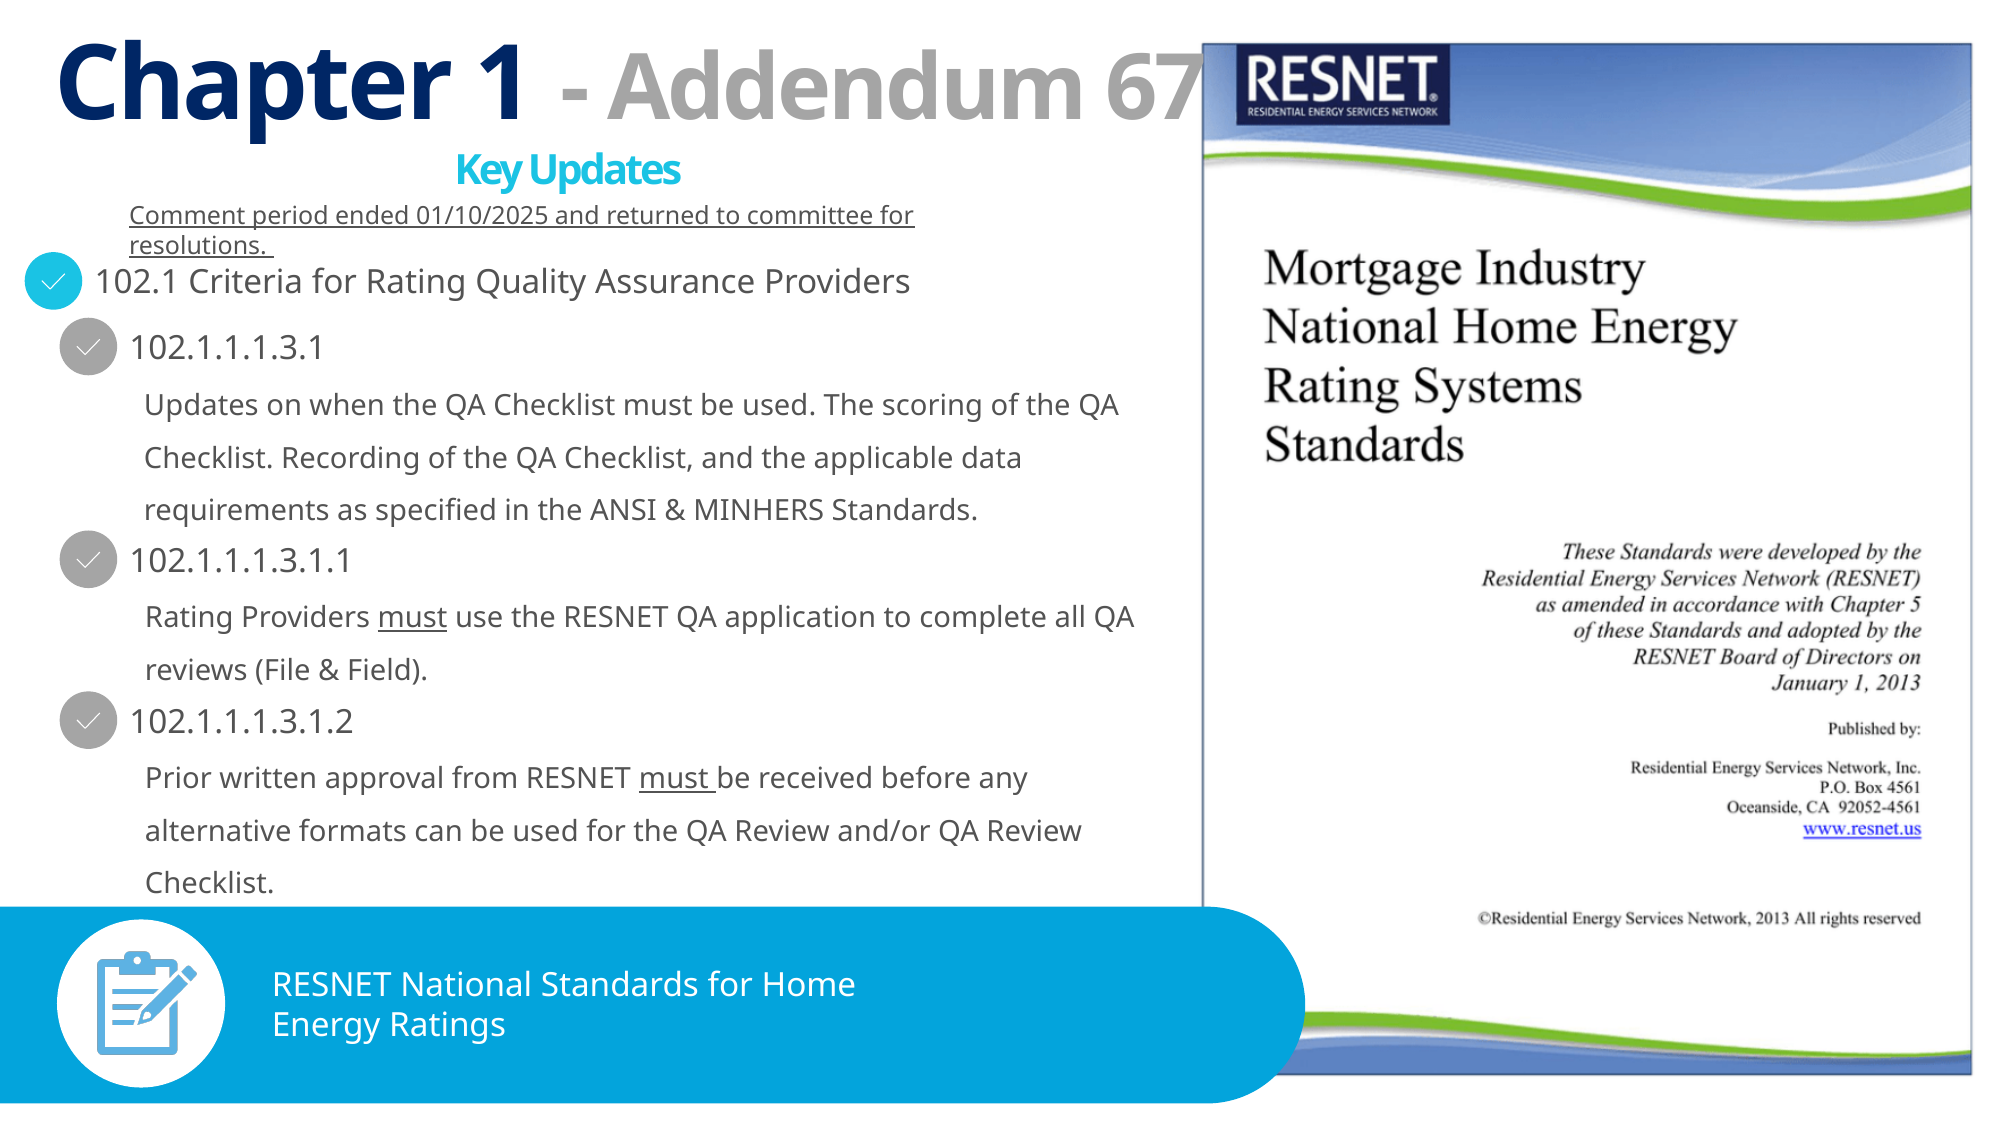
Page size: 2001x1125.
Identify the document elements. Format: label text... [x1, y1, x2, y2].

picture [79, 941, 203, 1065]
picture [1191, 0, 1989, 1125]
text_box RESNET National Standards for Home Energy Ratings [271, 955, 867, 1051]
text_box [83, 918, 199, 941]
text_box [59, 691, 997, 749]
text_box Prior written approval from RESNET must be received before any alternative formats can be used for the QA Review and/or QA Review Checklist. [144, 734, 1182, 907]
text_box Chapter 1 - Addendum 67 [54, 7, 1191, 148]
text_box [59, 317, 997, 376]
text_box [55, 945, 79, 1062]
text_box Key Updates [454, 110, 882, 191]
text_box [0, 905, 1191, 1105]
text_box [24, 252, 962, 310]
text_box Comment period ended 01/10/2025 and returned to committee for resolutions. [129, 191, 1029, 267]
text_box [82, 1065, 200, 1089]
text_box Updates on when the QA Checklist must be used. The scoring of the QA Checklist. Recording of the QA Checklist, and the applicable data requirements as specified in the ANSI & MINHERS Standards. [143, 361, 1191, 534]
text_box Rating Providers must use the RESNET QA application to complete all QA reviews (File & Field). [145, 573, 1160, 694]
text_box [59, 530, 997, 589]
text_box [203, 945, 227, 1062]
